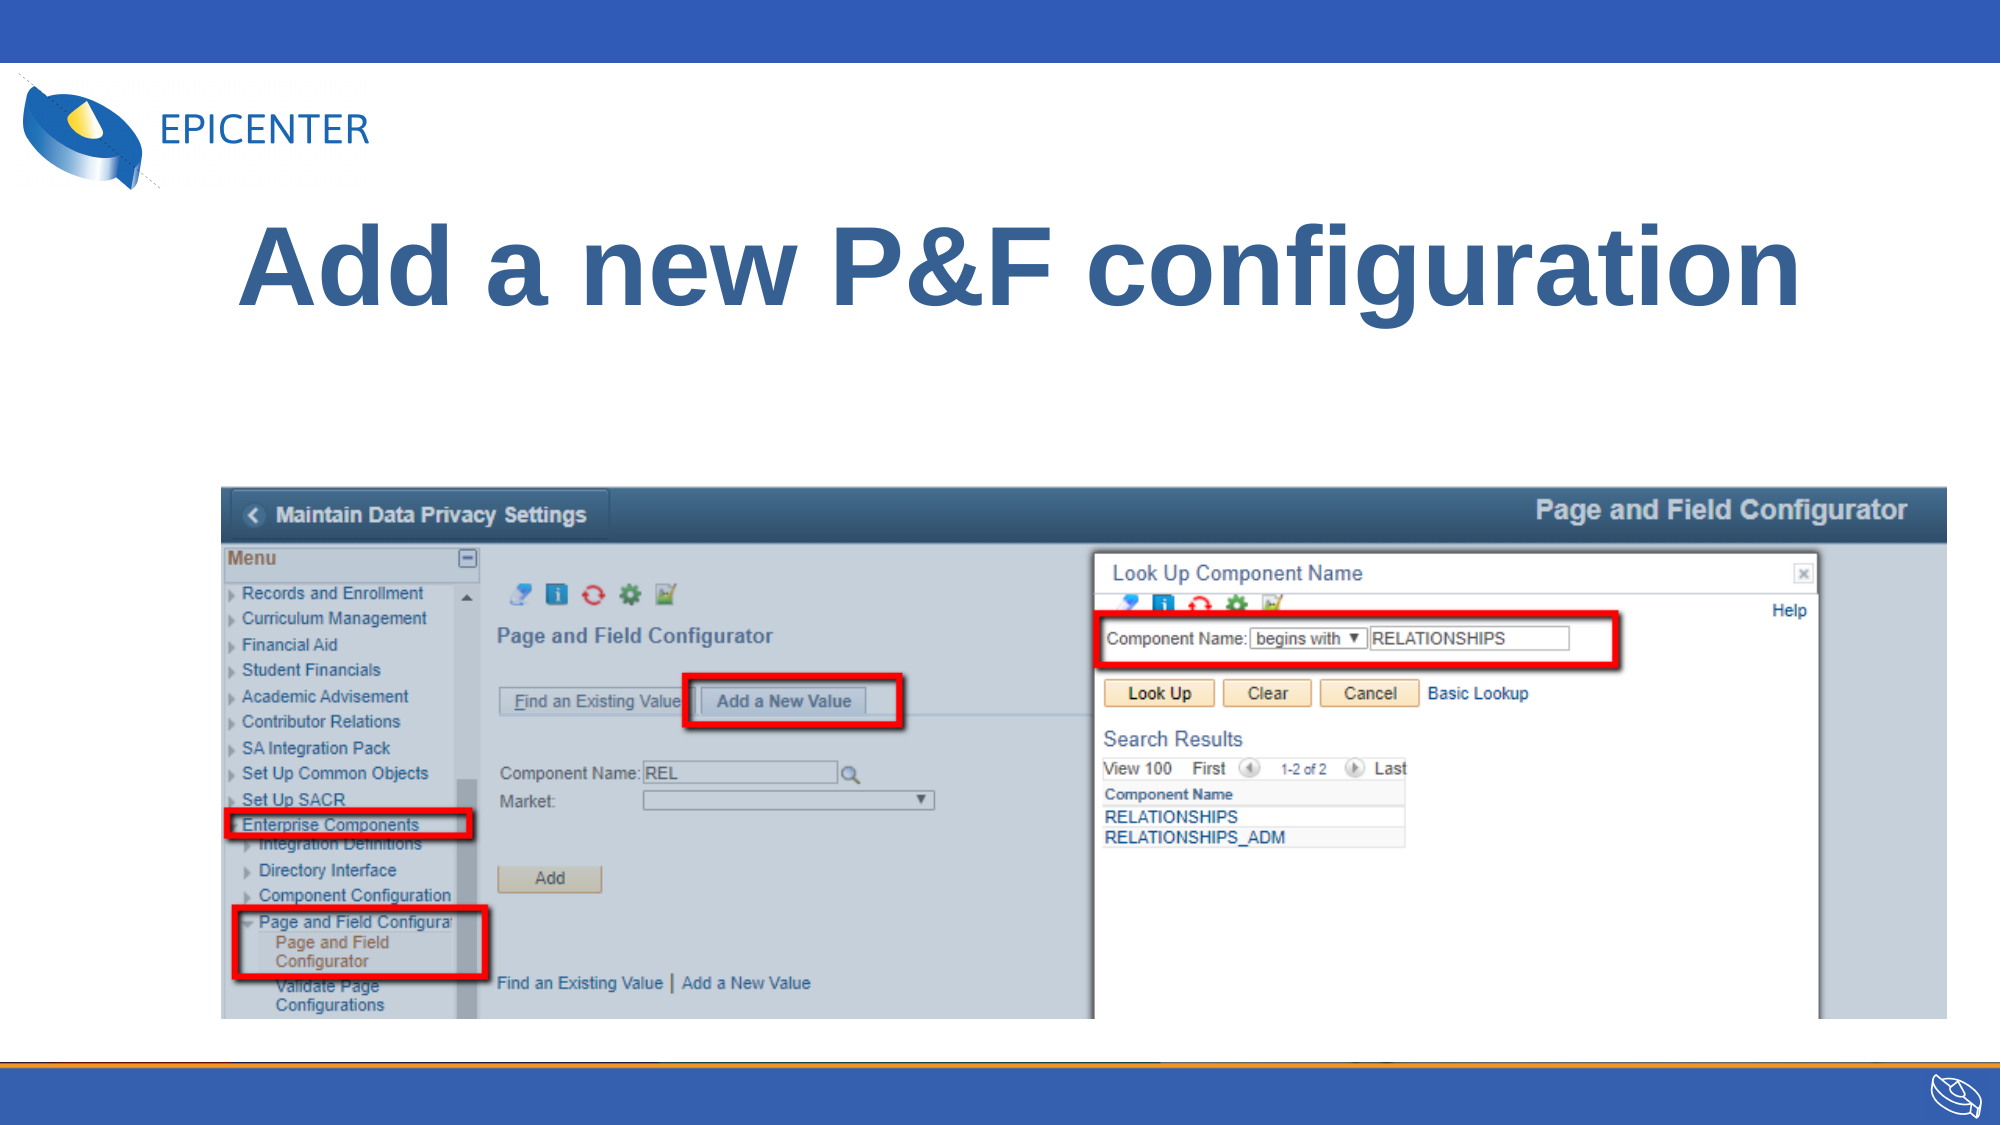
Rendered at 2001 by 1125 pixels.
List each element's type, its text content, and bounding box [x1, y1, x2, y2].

picture [17, 72, 371, 190]
picture [0, 1062, 2000, 1125]
picture [0, 0, 2000, 63]
picture [220, 482, 1947, 1020]
text_box Add a new P&F configuration [221, 185, 1963, 336]
